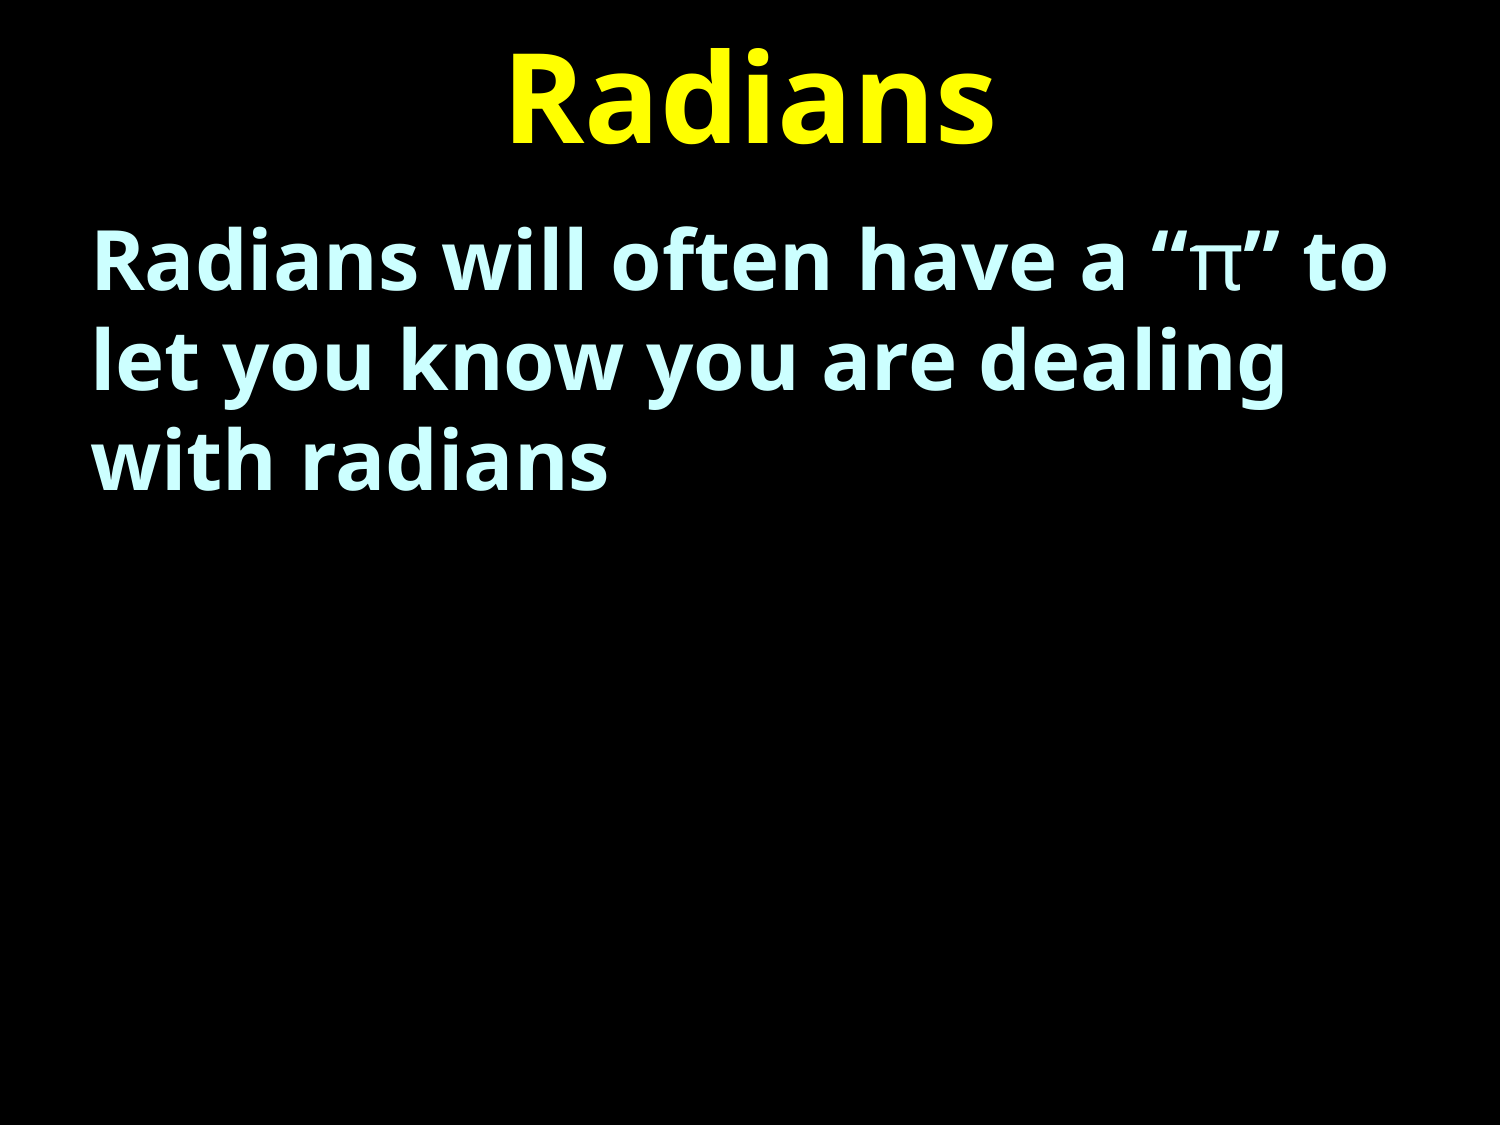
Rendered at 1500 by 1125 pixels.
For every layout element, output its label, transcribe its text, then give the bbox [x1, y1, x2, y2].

title Radians [0, 0, 1500, 188]
list Radians will often have a “π” to let you know you are dealing with radians [75, 200, 1425, 1125]
